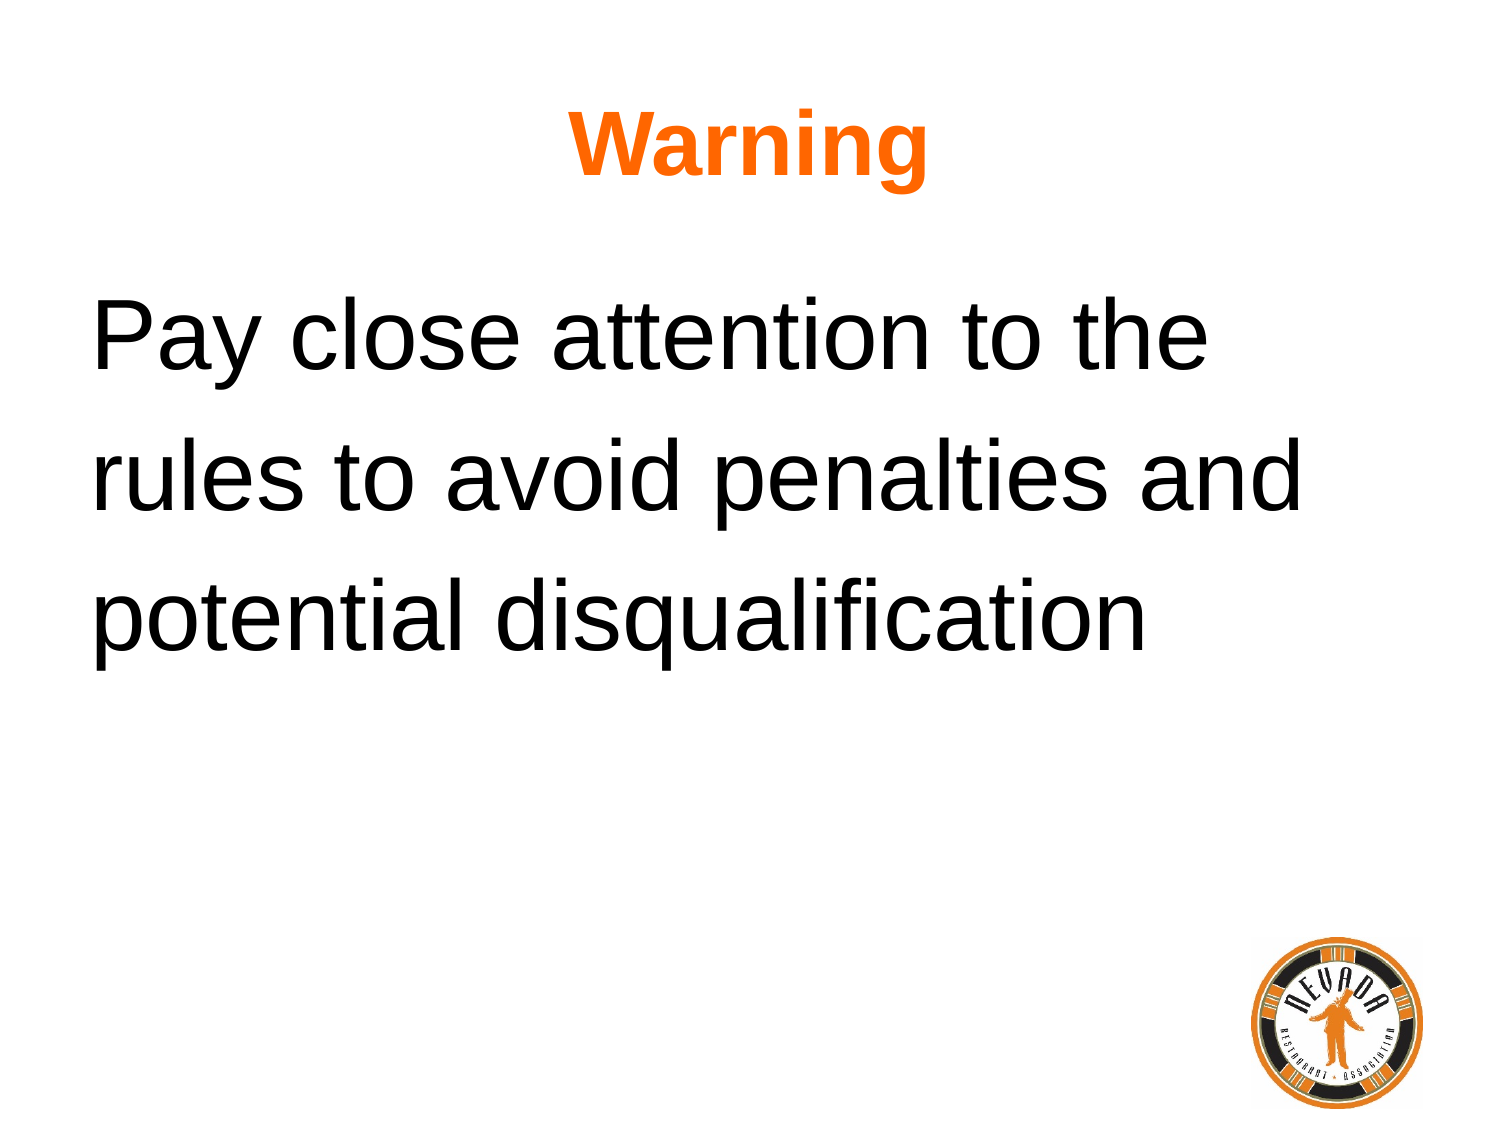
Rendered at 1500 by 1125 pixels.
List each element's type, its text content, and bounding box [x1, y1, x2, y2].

picture [1250, 937, 1423, 1109]
list Pay close attention to the rules to avoid penalties and potential disqualification [74, 262, 1426, 1006]
title Warning [74, 44, 1426, 233]
